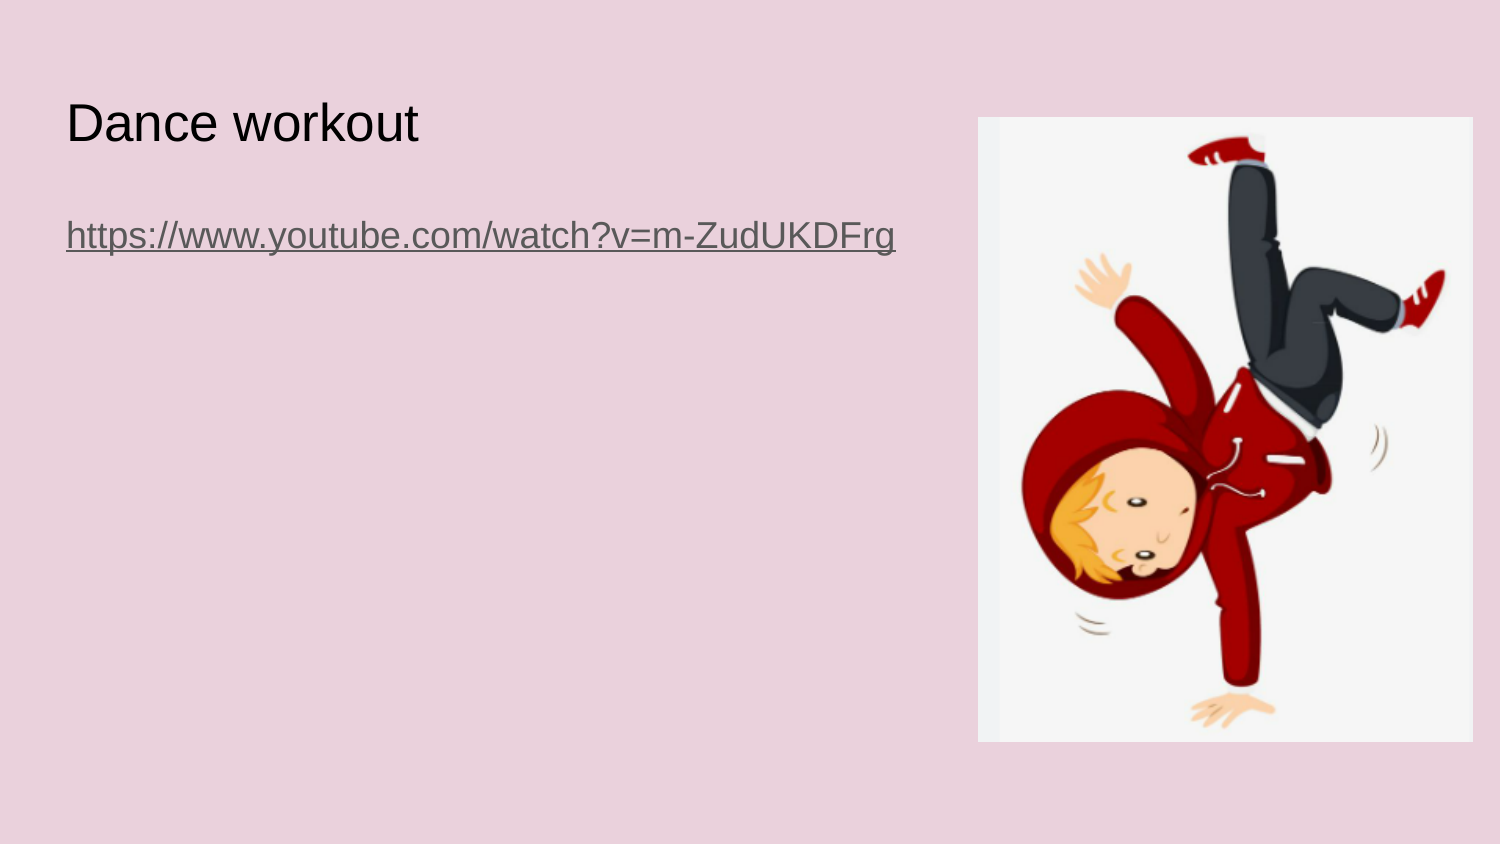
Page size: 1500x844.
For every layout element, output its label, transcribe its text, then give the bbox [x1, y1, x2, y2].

list https://www.youtube.com/watch?v=m-ZudUKDFrg [51, 189, 978, 750]
title Dance workout [51, 72, 1449, 167]
picture [978, 117, 1473, 742]
